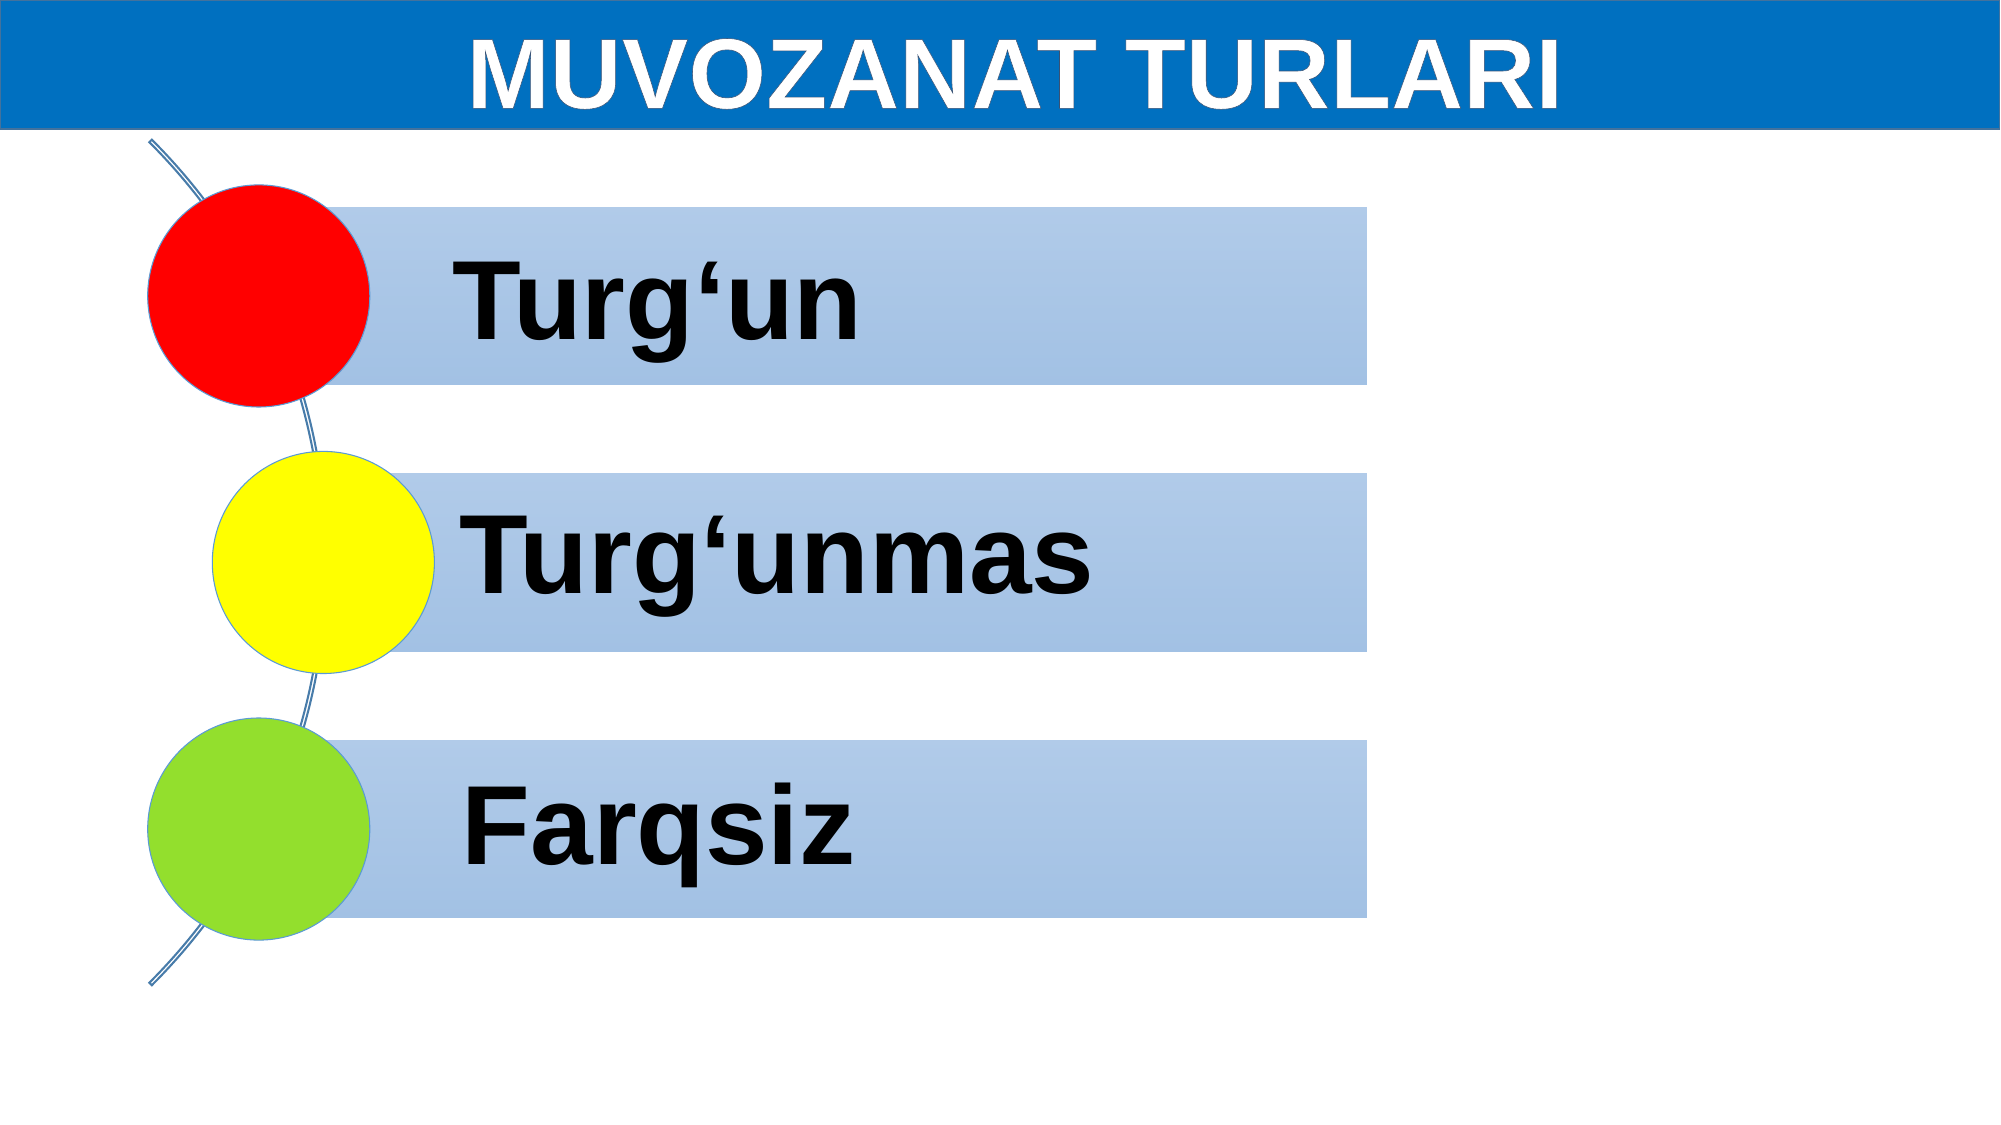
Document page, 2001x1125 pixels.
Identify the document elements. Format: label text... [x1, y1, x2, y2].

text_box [258, 740, 1367, 918]
text_box [147, 924, 205, 987]
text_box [258, 207, 1367, 385]
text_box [323, 473, 1367, 652]
text_box [299, 674, 318, 727]
text_box MUVOZANAT TURLARI [0, 0, 2000, 130]
text_box [147, 184, 327, 408]
text_box [147, 717, 327, 941]
text_box [211, 450, 391, 675]
text_box [300, 398, 318, 451]
text_box [147, 138, 205, 201]
